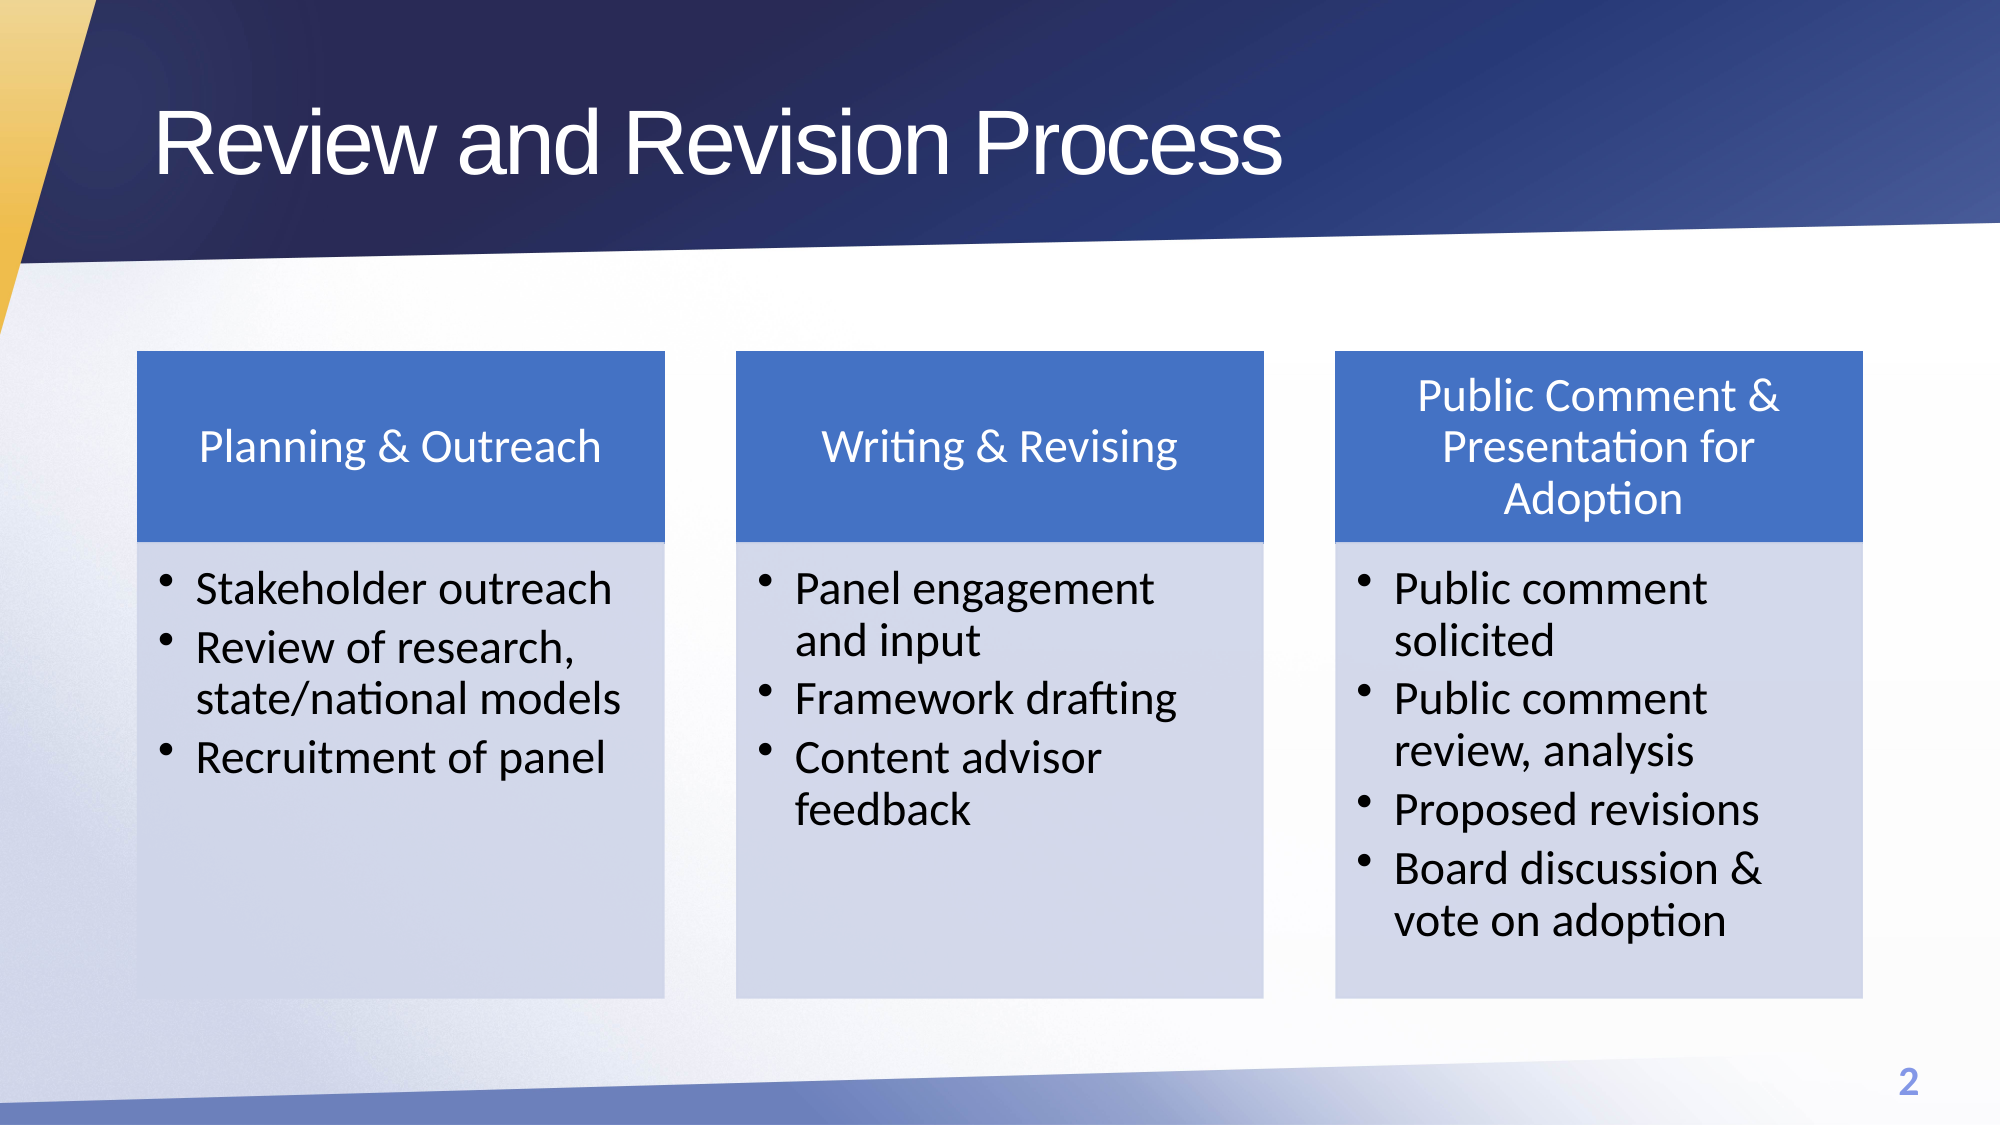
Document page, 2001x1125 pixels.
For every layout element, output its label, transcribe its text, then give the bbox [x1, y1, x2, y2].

title Review and Revision Process [137, 59, 1863, 231]
picture [0, 0, 2000, 1125]
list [137, 342, 1863, 1007]
